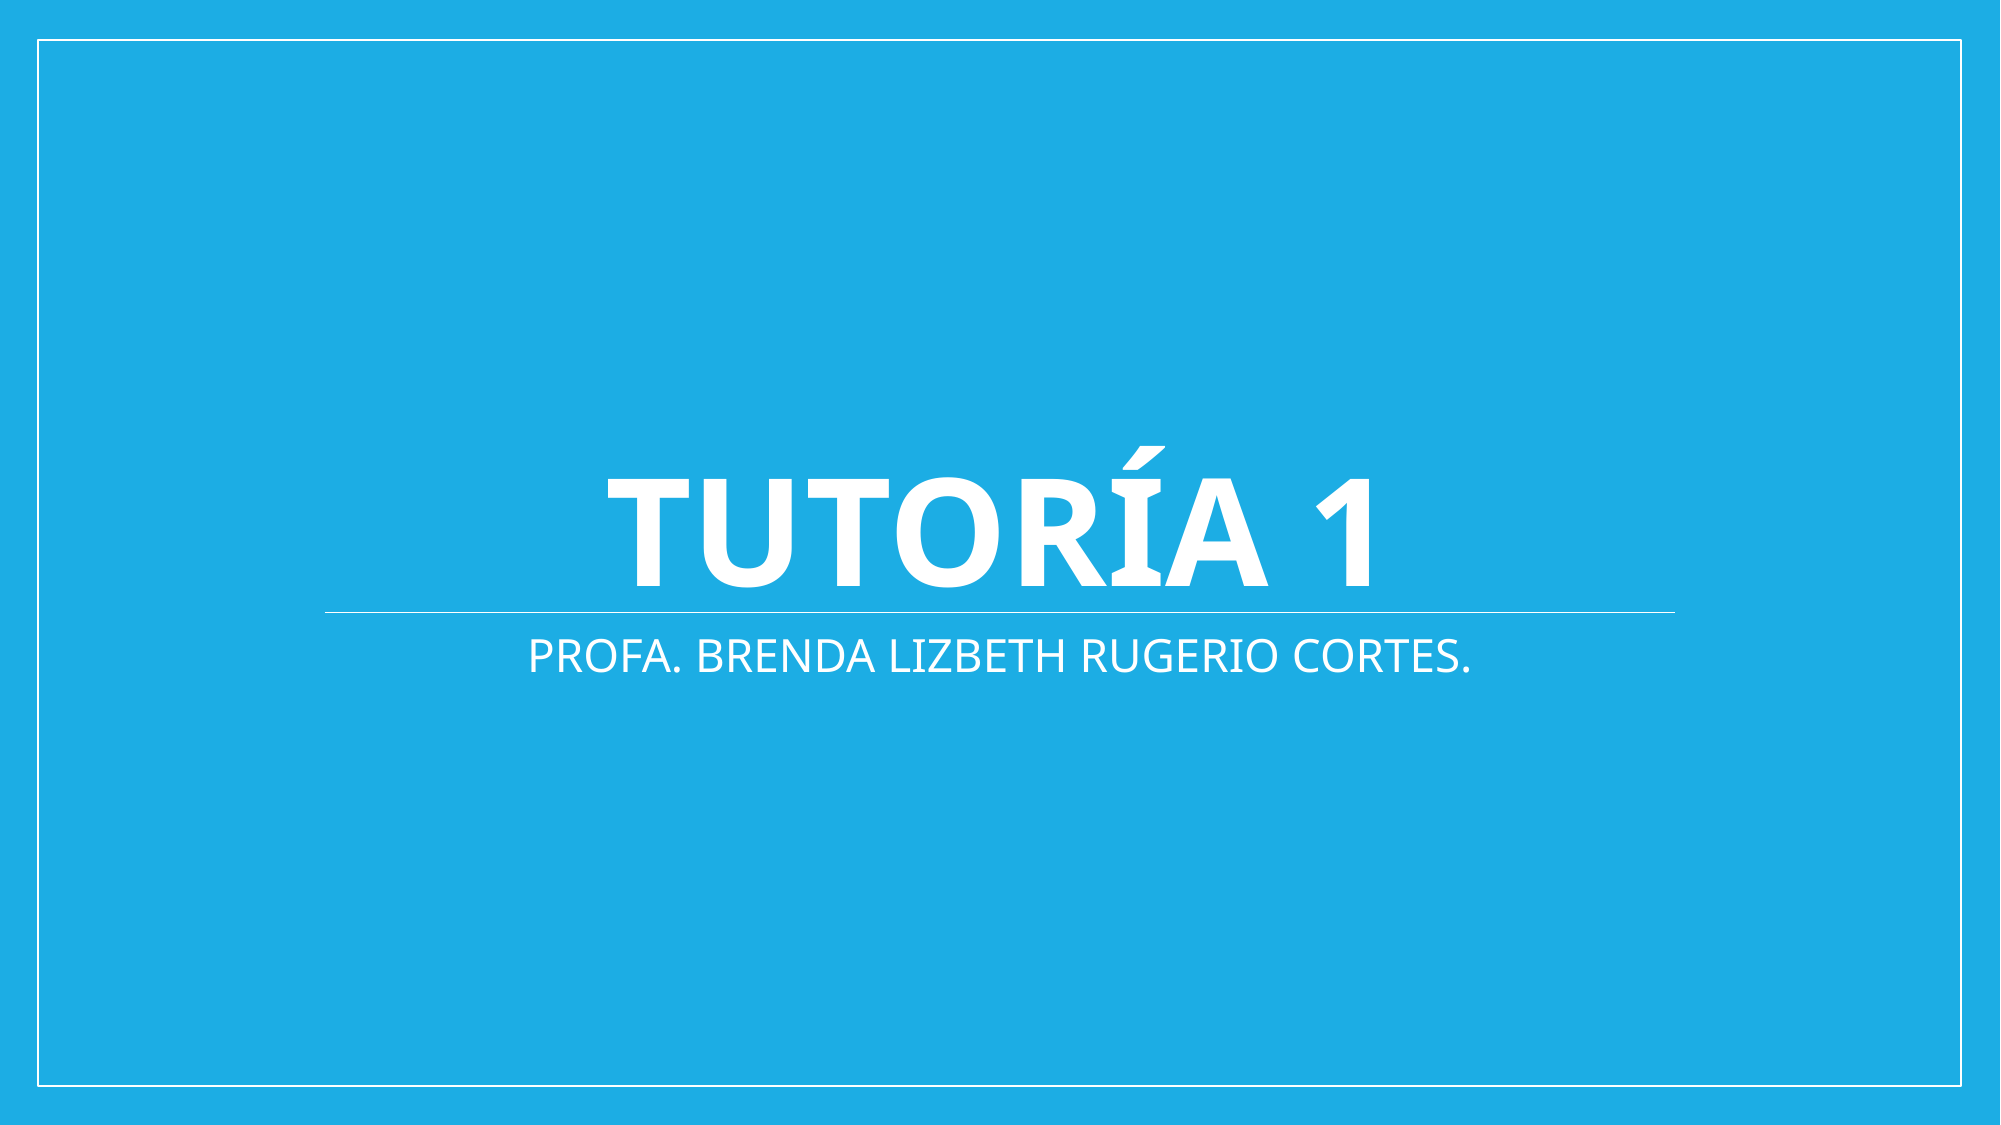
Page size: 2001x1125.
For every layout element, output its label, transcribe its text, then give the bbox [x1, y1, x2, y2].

subtitle PROFA. BRENDA LIZBETH RUGERIO CORTES. [287, 624, 1713, 850]
title TUTORÍA 1 [182, 144, 1818, 625]
